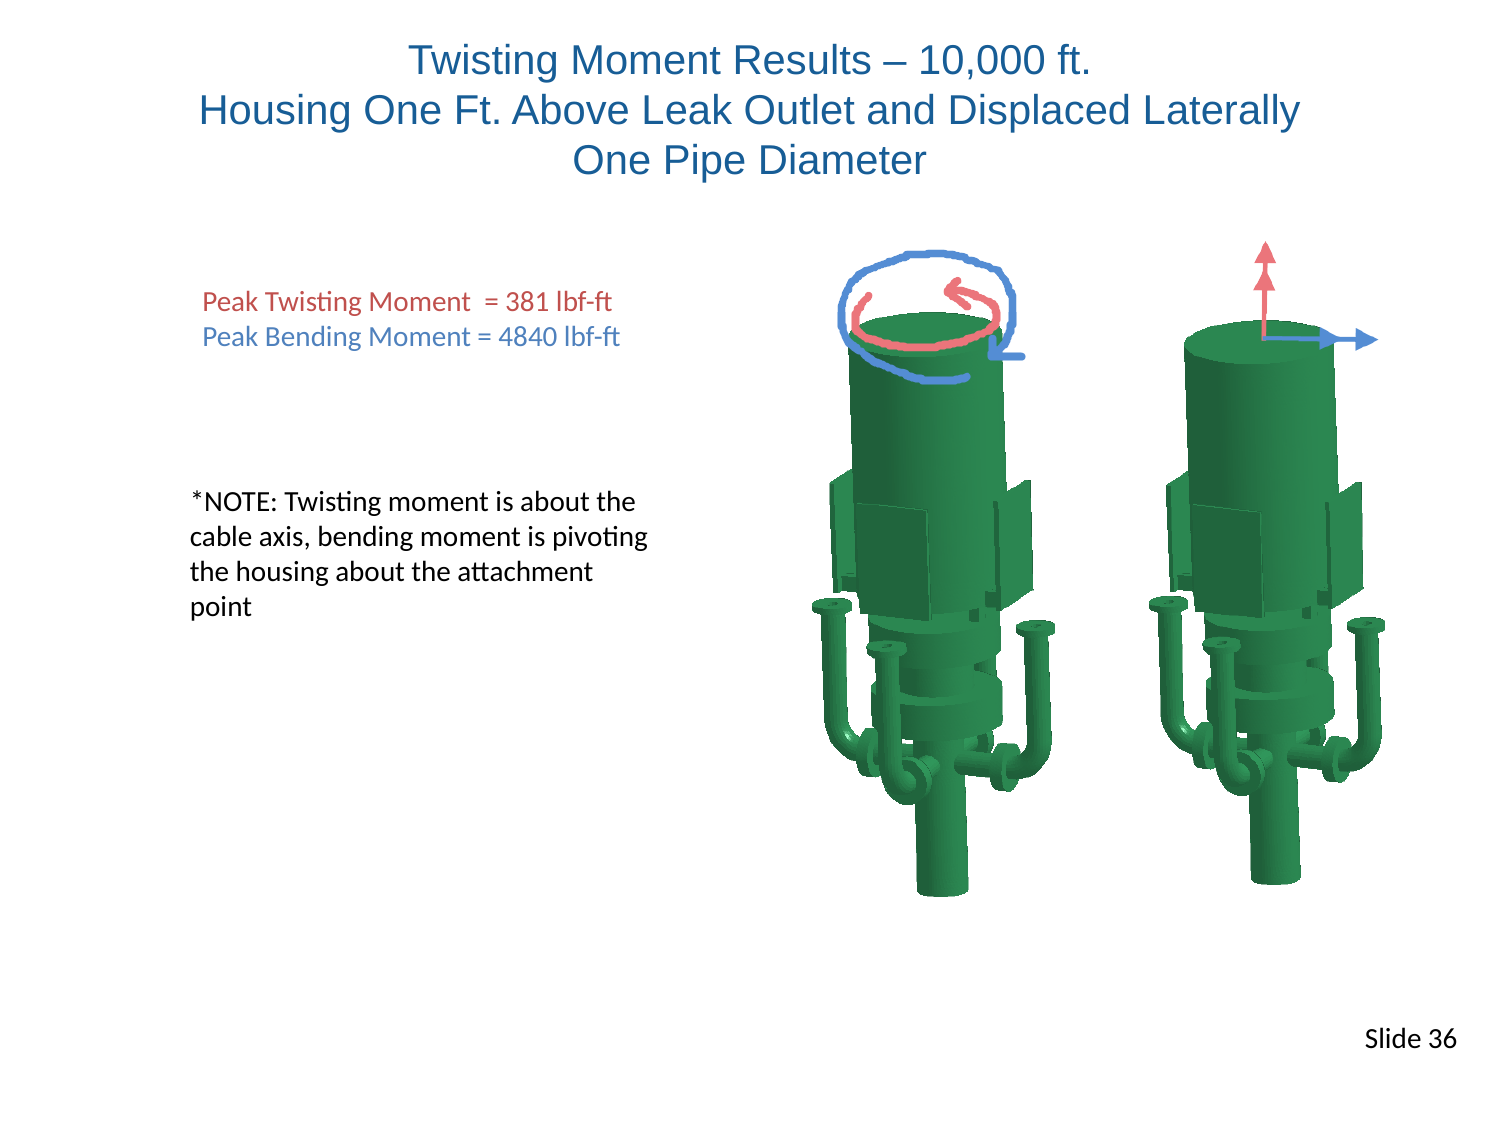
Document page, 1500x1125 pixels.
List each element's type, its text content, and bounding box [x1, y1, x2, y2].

picture [1149, 212, 1385, 885]
text_box Slide 36 [1349, 1012, 1500, 1063]
picture [812, 249, 1055, 897]
text_box *NOTE: Twisting moment is about the cable axis, bending moment is pivoting the housing about the attachment point [174, 474, 666, 630]
text_box Peak Twisting Moment = 381 lbf-ft Peak Bending Moment = 4840 lbf-ft [187, 274, 700, 360]
title Twisting Moment Results – 10,000 ft. Housing One Ft. Above Leak Outlet and Displaced Laterally One Pipe Diameter [150, 24, 1350, 191]
